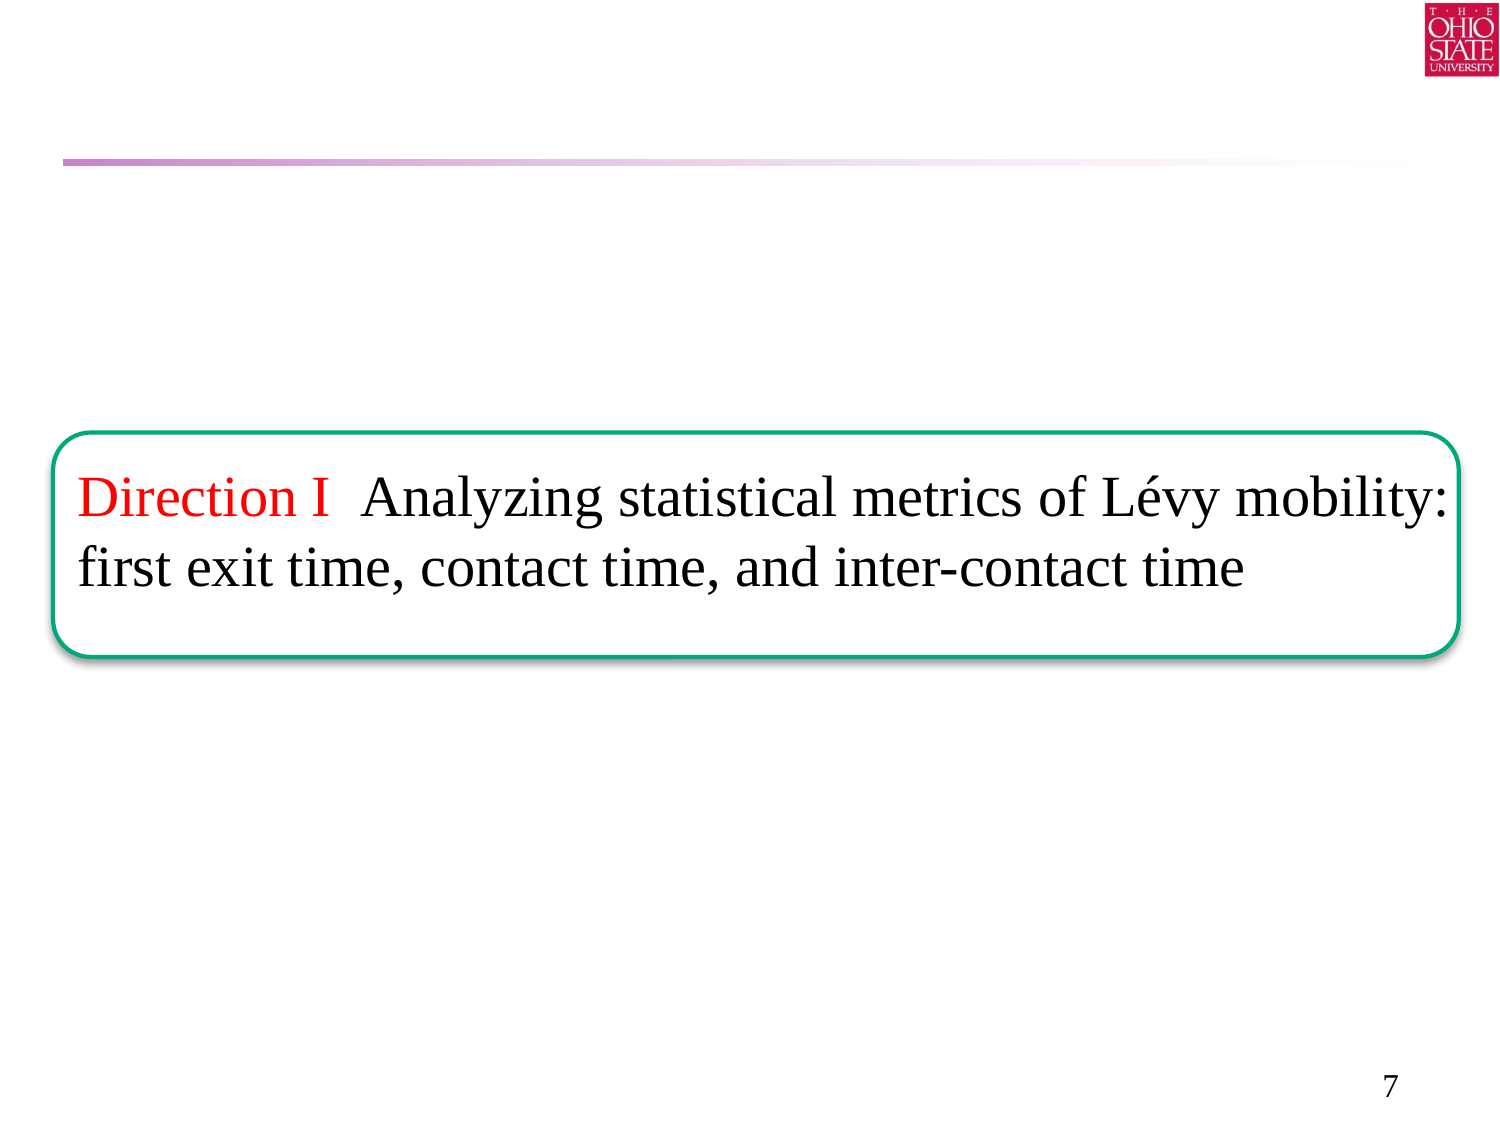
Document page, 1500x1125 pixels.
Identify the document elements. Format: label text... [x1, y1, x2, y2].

picture [1423, 1, 1500, 78]
text_box [50, 442, 62, 647]
list Direction I Analyzing statistical metrics of Lévy mobility: first exit time, contact time, and inter-contact time [62, 137, 1500, 975]
